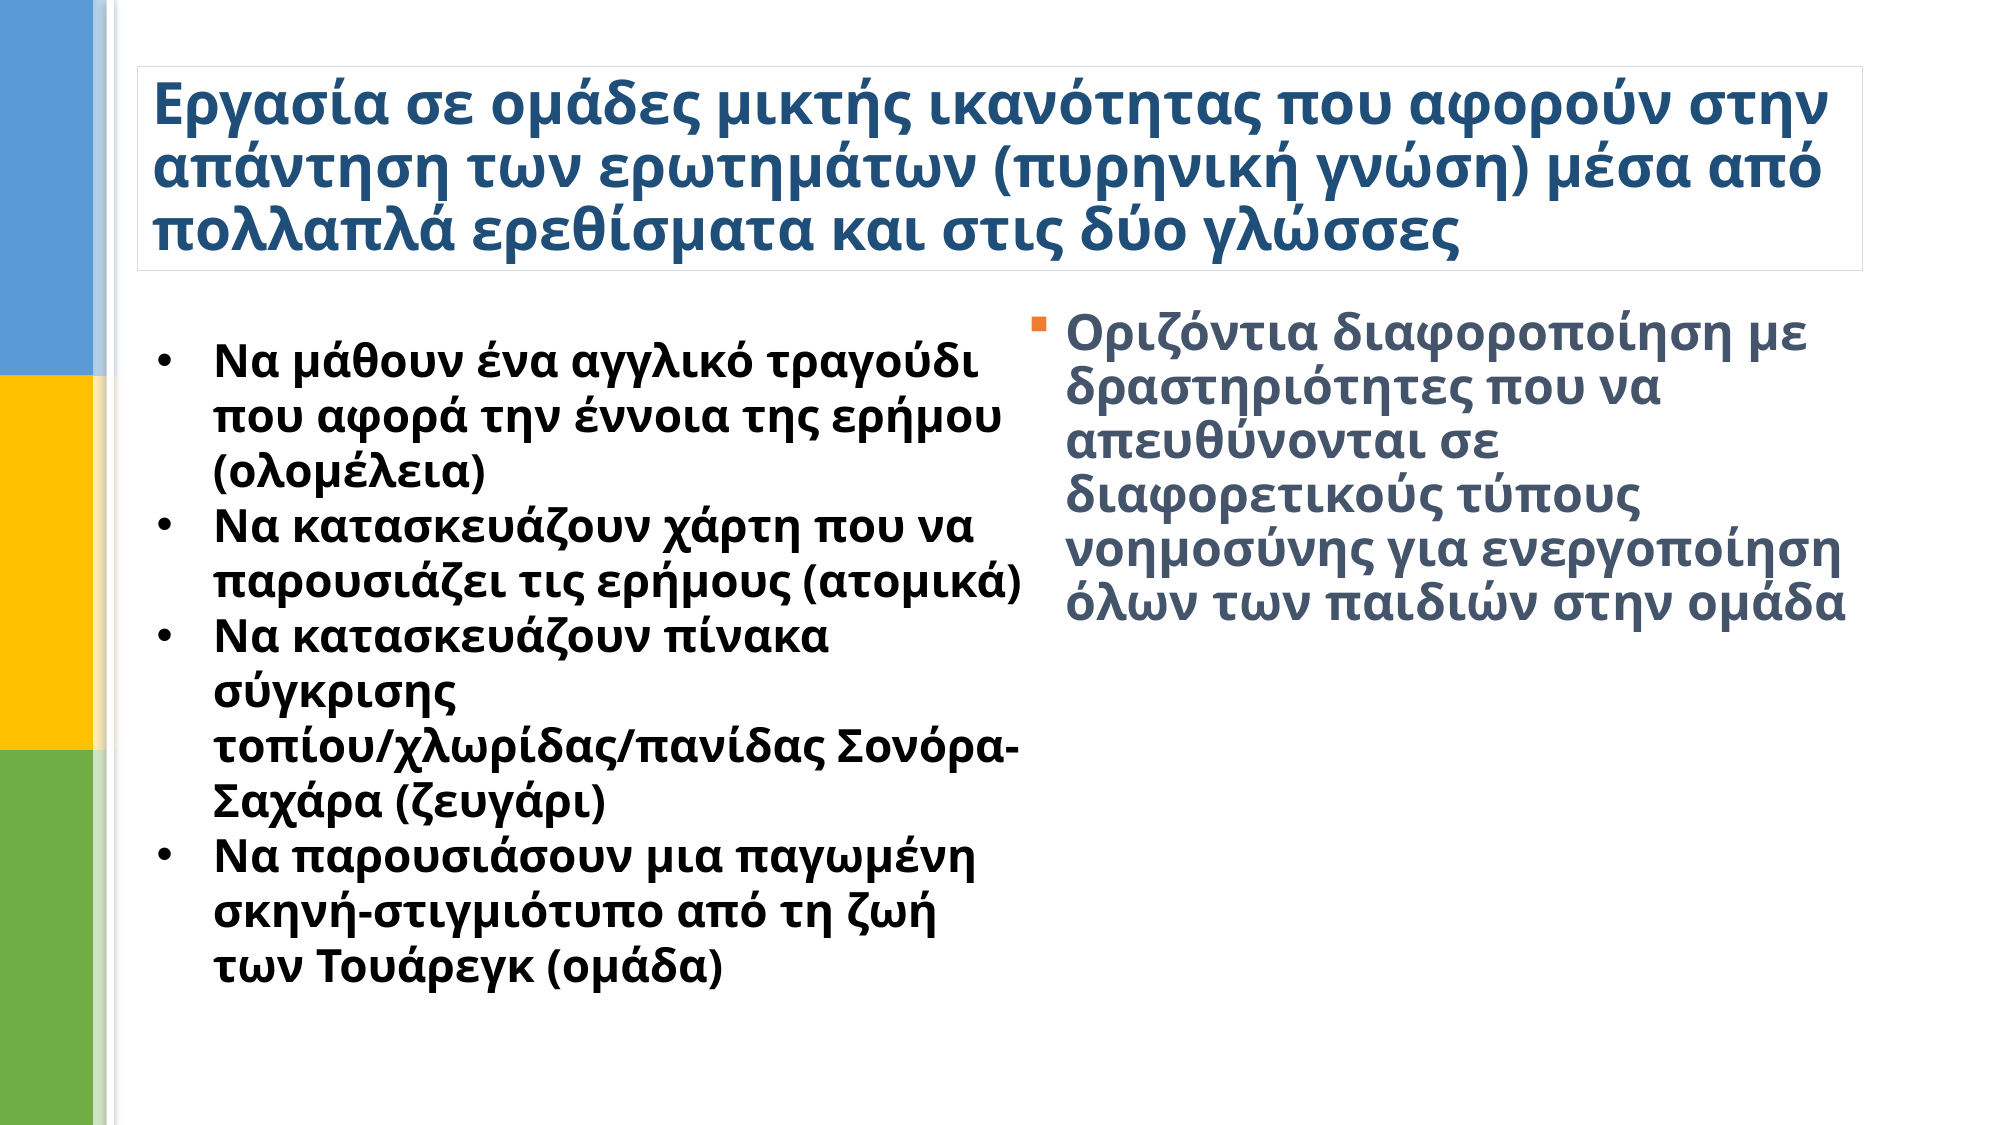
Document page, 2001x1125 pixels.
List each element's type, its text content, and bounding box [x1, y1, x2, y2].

title Εργασία σε ομάδες μικτής ικανότητας που αφορούν στην απάντηση των ερωτημάτων (πυρηνική γνώση) μέσα από πολλαπλά ερεθίσματα και στις δύο γλώσσες [137, 66, 1863, 271]
text_box Να μάθουν ένα αγγλικό τραγούδι που αφορά την έννοια της ερήμου (ολομέλεια) Να κατασκευάζουν χάρτη που να παρουσιάζει τις ερήμους (ατομικά) Να κατασκευάζουν πίνακα σύγκρισης τοπίου/χλωρίδας/πανίδας Σονόρα-Σαχάρα (ζευγάρι) Να παρουσιάσουν μια παγωμένη σκηνή-στιγμιότυπο από τη ζωή των Τουάρεγκ (ομάδα) [141, 274, 1042, 1054]
list Οριζόντια διαφοροποίηση με δραστηριότητες που να απευθύνονται σε διαφορετικούς τύπους νοημοσύνης για ενεργοποίηση όλων των παιδιών στην ομάδα [1042, 299, 1863, 1014]
